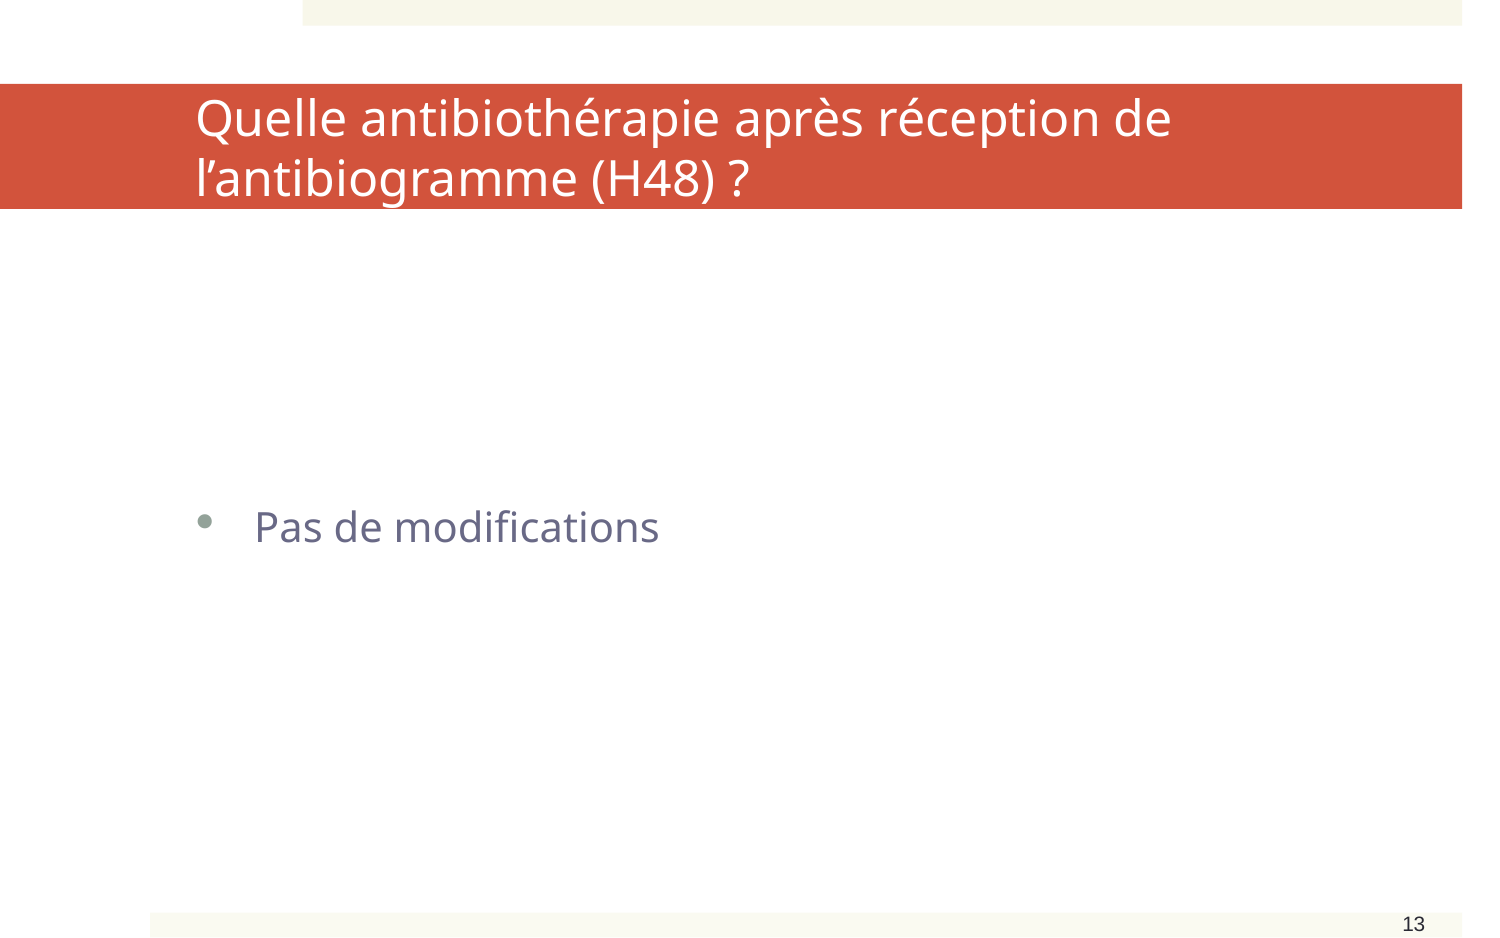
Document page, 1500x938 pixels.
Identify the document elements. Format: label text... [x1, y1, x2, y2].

title Quelle antibiothérapie après réception de l’antibiogramme (H48) ? [0, 83, 1463, 209]
list Pas de modifications [182, 493, 1432, 857]
